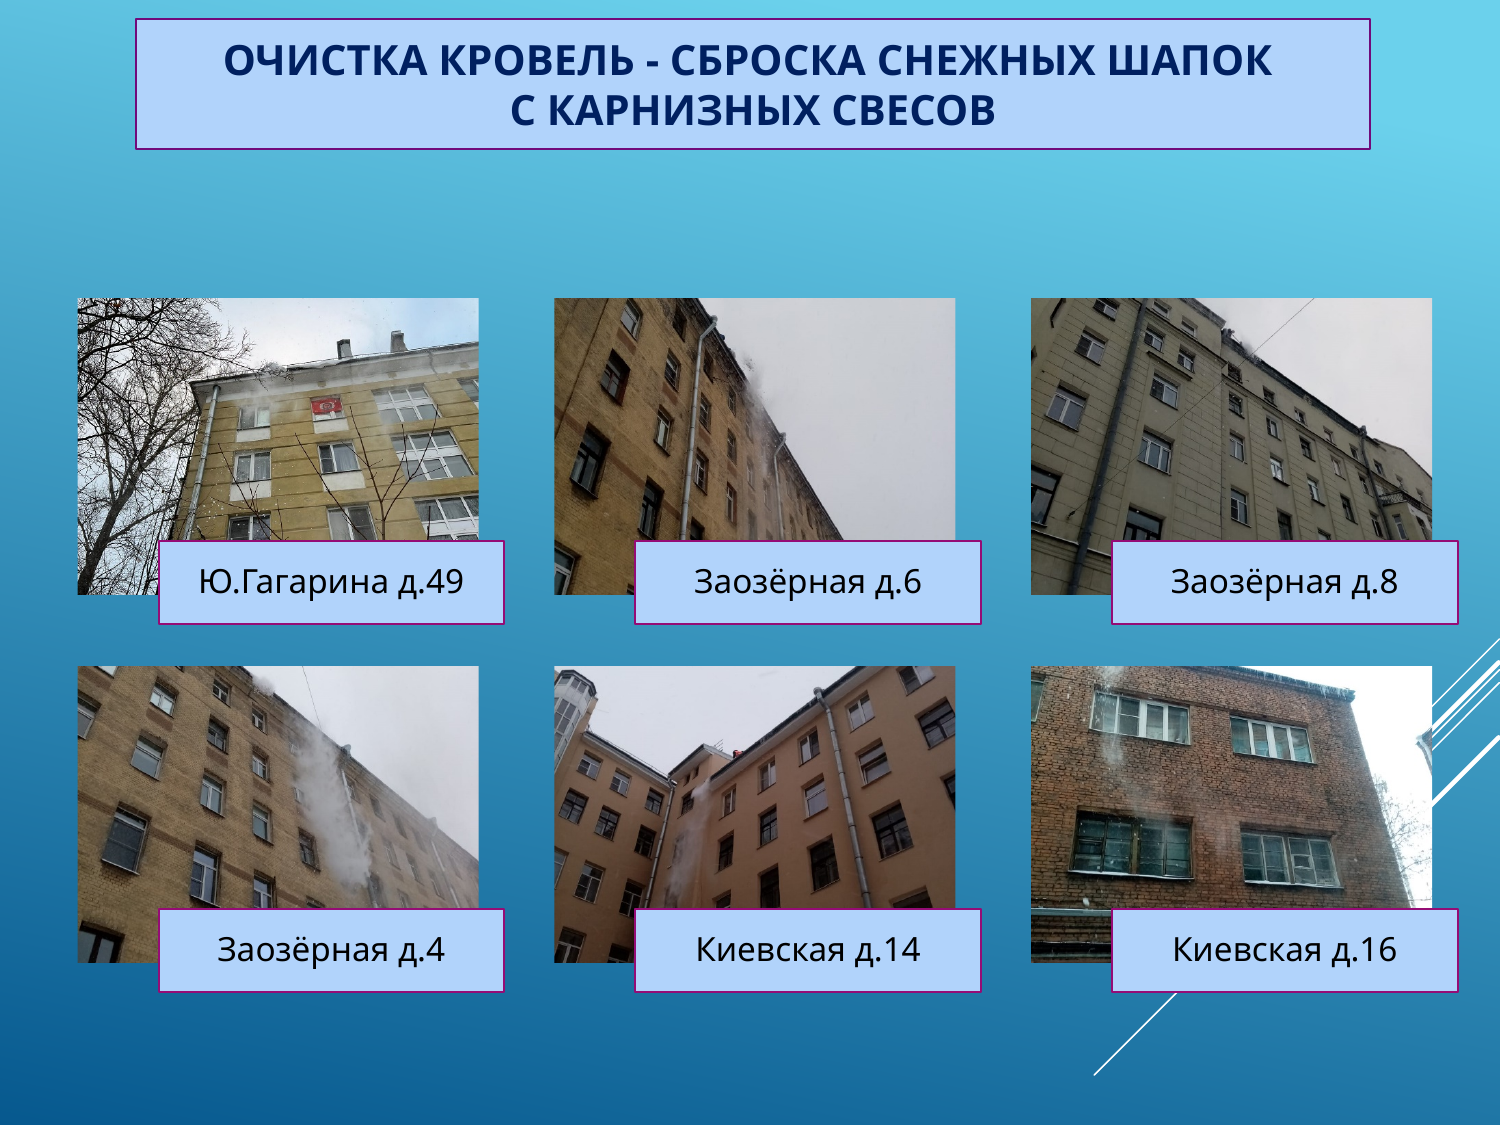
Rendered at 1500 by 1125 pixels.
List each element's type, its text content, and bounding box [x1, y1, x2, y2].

title Очистка кровель - сброска снежных шапок с карнизных свесов [135, 18, 1371, 150]
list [76, 195, 1459, 1095]
